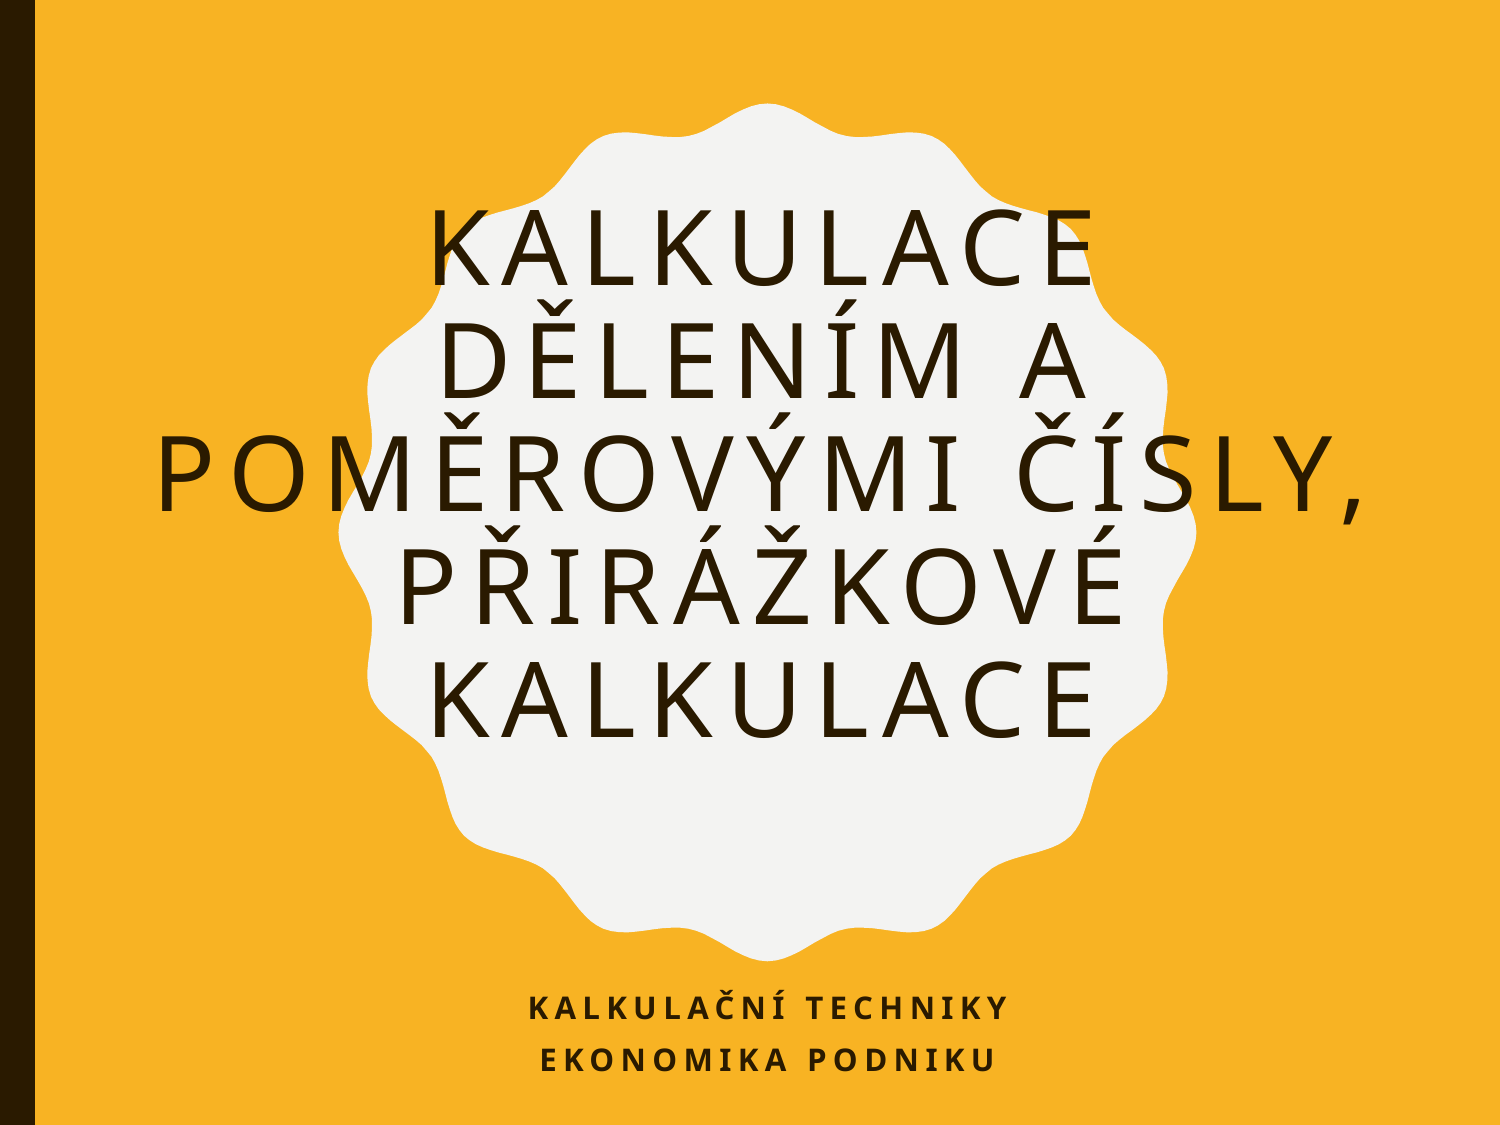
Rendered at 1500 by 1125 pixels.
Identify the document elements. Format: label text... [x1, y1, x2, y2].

subtitle Kalkulační techniky Ekonomika podniku [272, 980, 1263, 1103]
title Kalkulace dělením a poměrovými čísly, přirážkové kalkulace [132, 180, 1403, 902]
